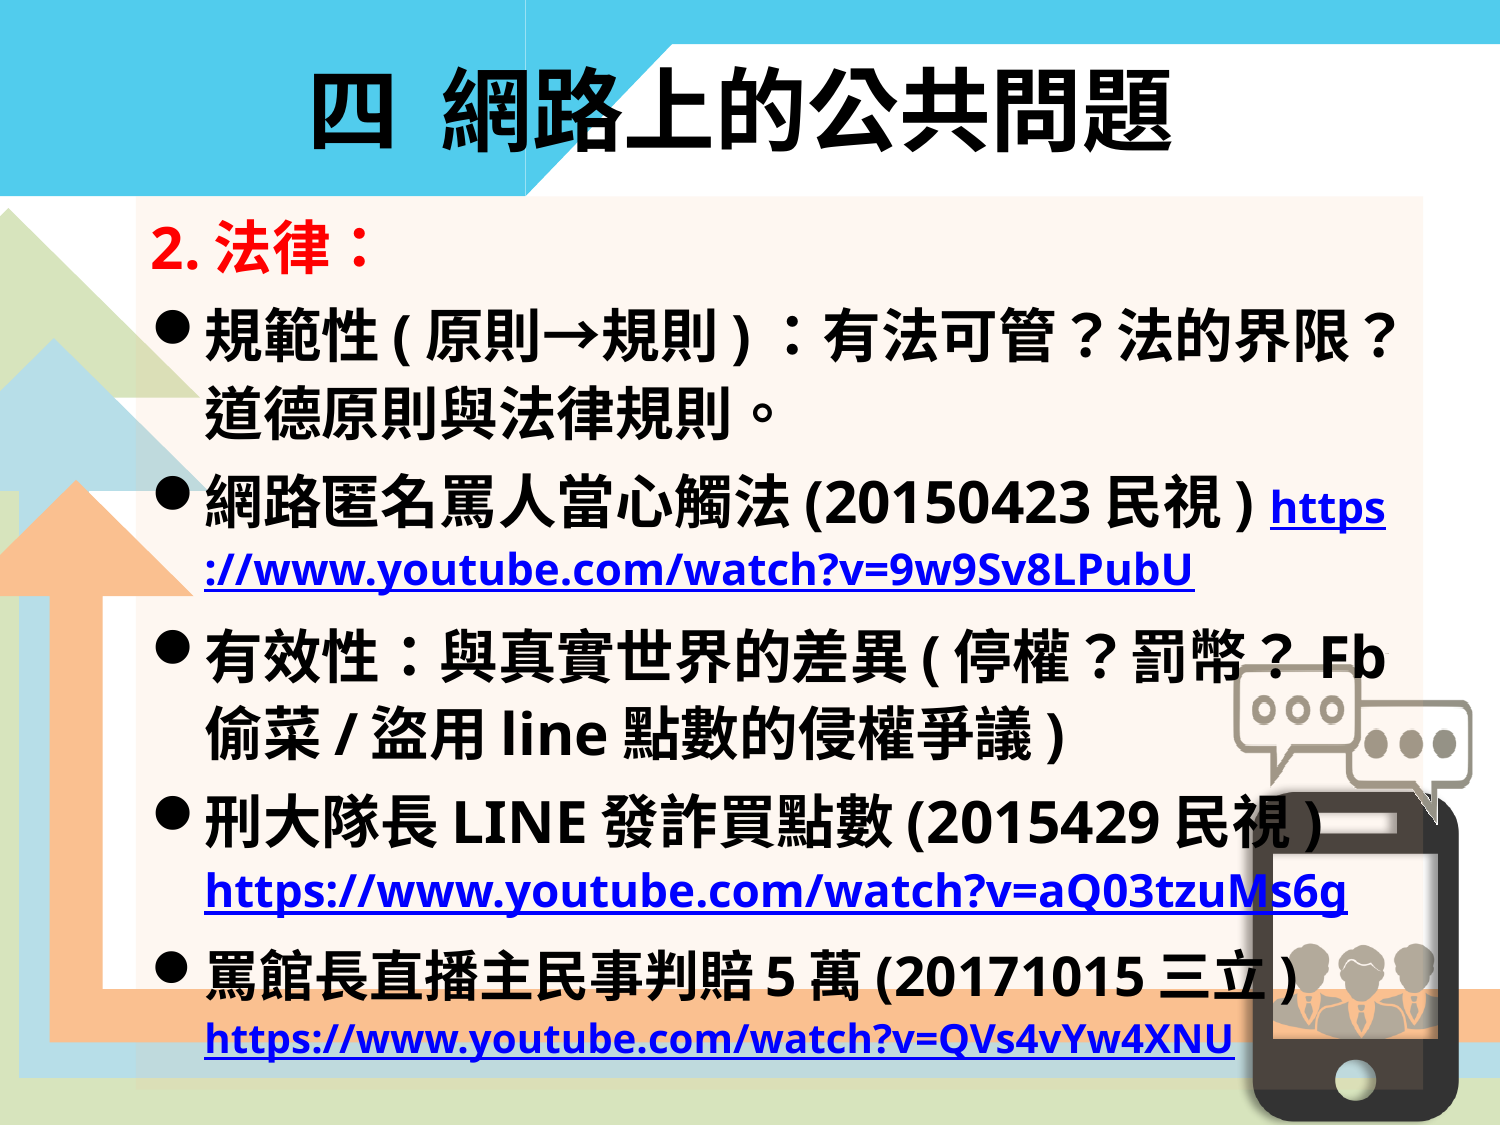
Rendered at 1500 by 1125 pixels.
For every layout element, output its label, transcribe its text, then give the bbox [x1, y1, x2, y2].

picture [1424, 645, 1500, 835]
list 2.法律： 規範性(原則→規則)：有法可管？法的界限？道德原則與法律規則。 網路匿名罵人當心觸法(20150423民視) https://www.youtube.com/watch?v=9w9Sv8LPubU 有效性：與真實世界的差異(停權？罰幣？Fb偷菜/盜用line點數的侵權爭議) 刑大隊長LINE發詐買點數(2015429民視) https://www.youtube.com/watch?v=aQ03tzuMs6g 罵館長直播主民事判賠5萬(20171015三立) https://www.youtube.com/watch?v=QVs4vYw4XNU [135, 196, 1424, 1090]
title 四 網路上的公共問題 [64, 30, 1418, 185]
